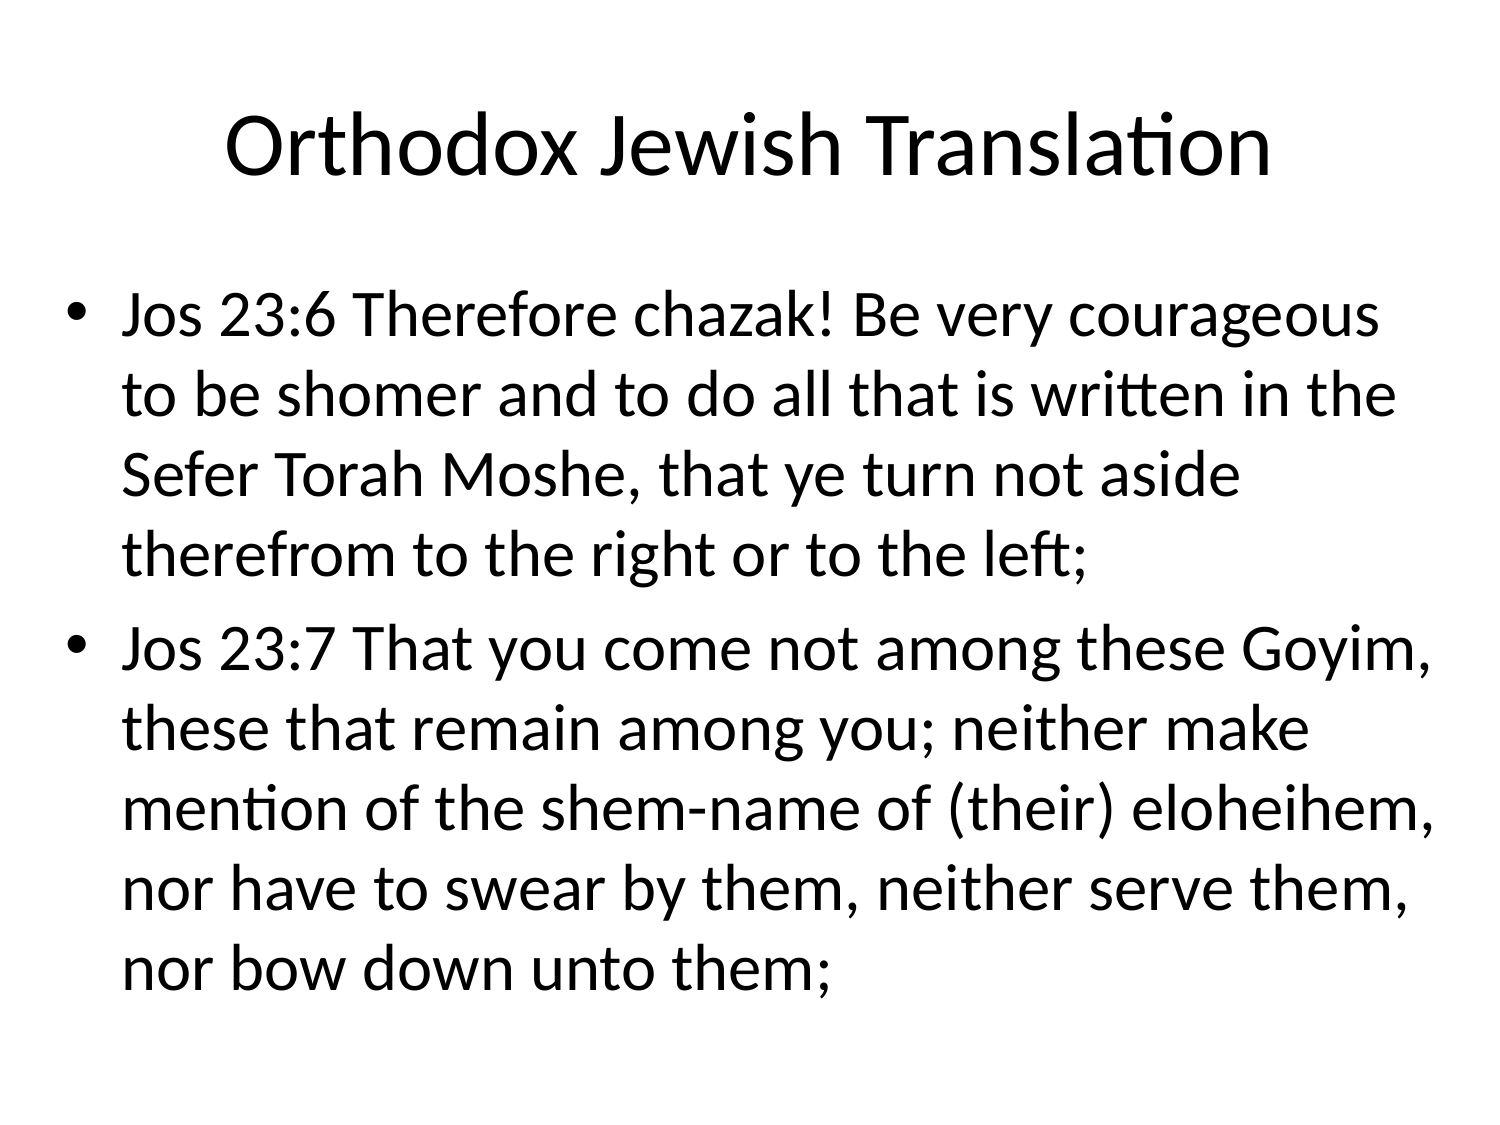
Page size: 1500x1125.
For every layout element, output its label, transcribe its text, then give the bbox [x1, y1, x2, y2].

list Jos 23:6 Therefore chazak! Be very courageous to be shomer and to do all that is written in the Sefer Torah Moshe, that ye turn not aside therefrom to the right or to the left; Jos 23:7 That you come not among these Goyim, these that remain among you; neither make mention of the shem-name of (their) eloheihem, nor have to swear by them, neither serve them, nor bow down unto them; [50, 262, 1463, 1100]
title Orthodox Jewish Translation [75, 45, 1425, 233]
